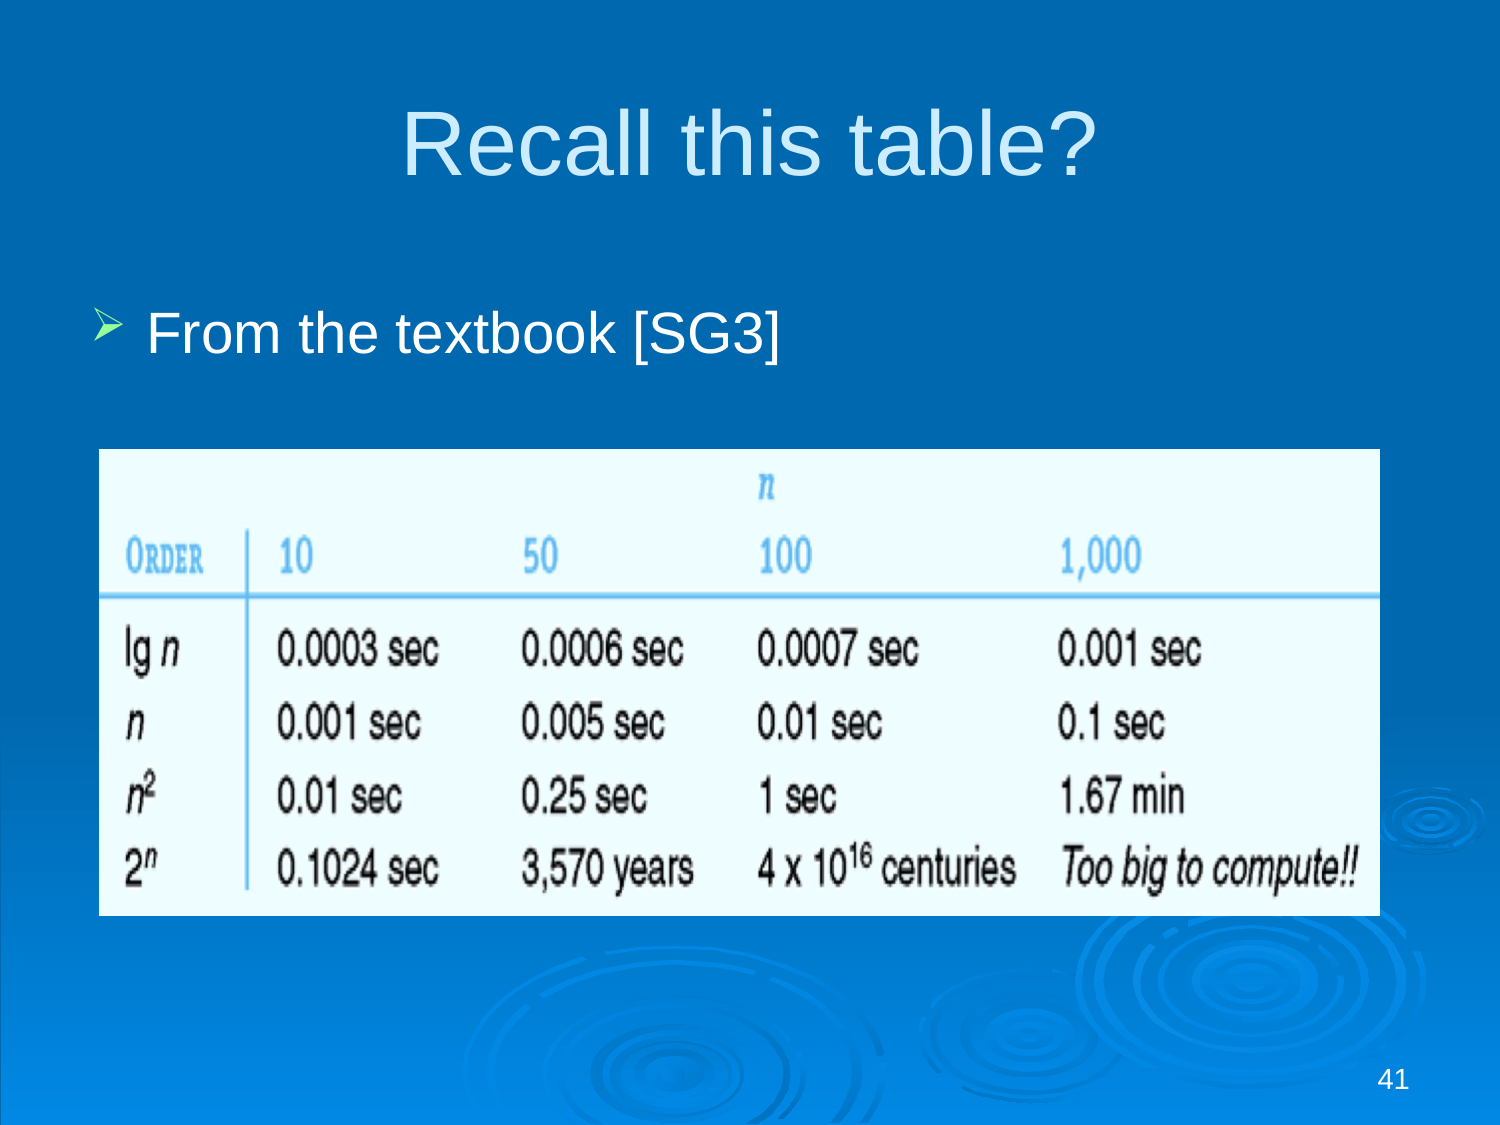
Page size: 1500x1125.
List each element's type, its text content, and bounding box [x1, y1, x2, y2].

title Recall this table? [74, 45, 1426, 233]
picture [99, 449, 1380, 916]
list From the textbook [SG3] [74, 287, 1426, 426]
slide_number 41 [1074, 1024, 1426, 1103]
